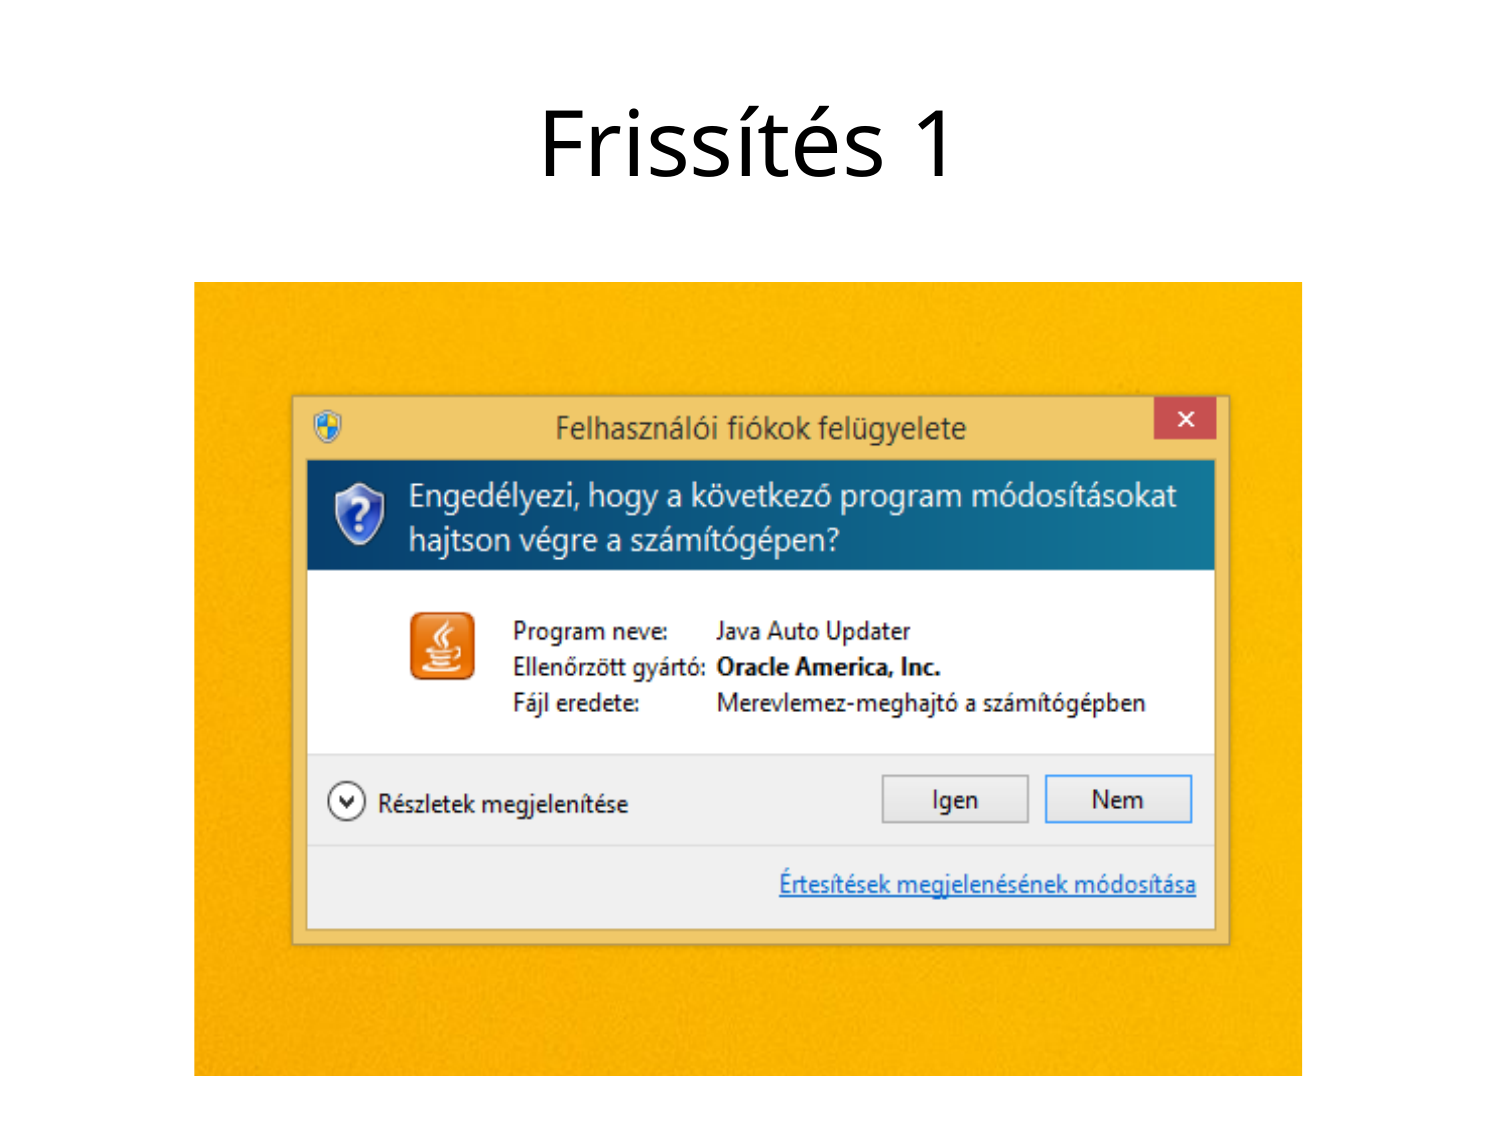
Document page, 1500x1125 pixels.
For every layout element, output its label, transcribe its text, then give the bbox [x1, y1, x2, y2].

title Frissítés 1 [103, 59, 1397, 234]
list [194, 282, 1303, 1076]
